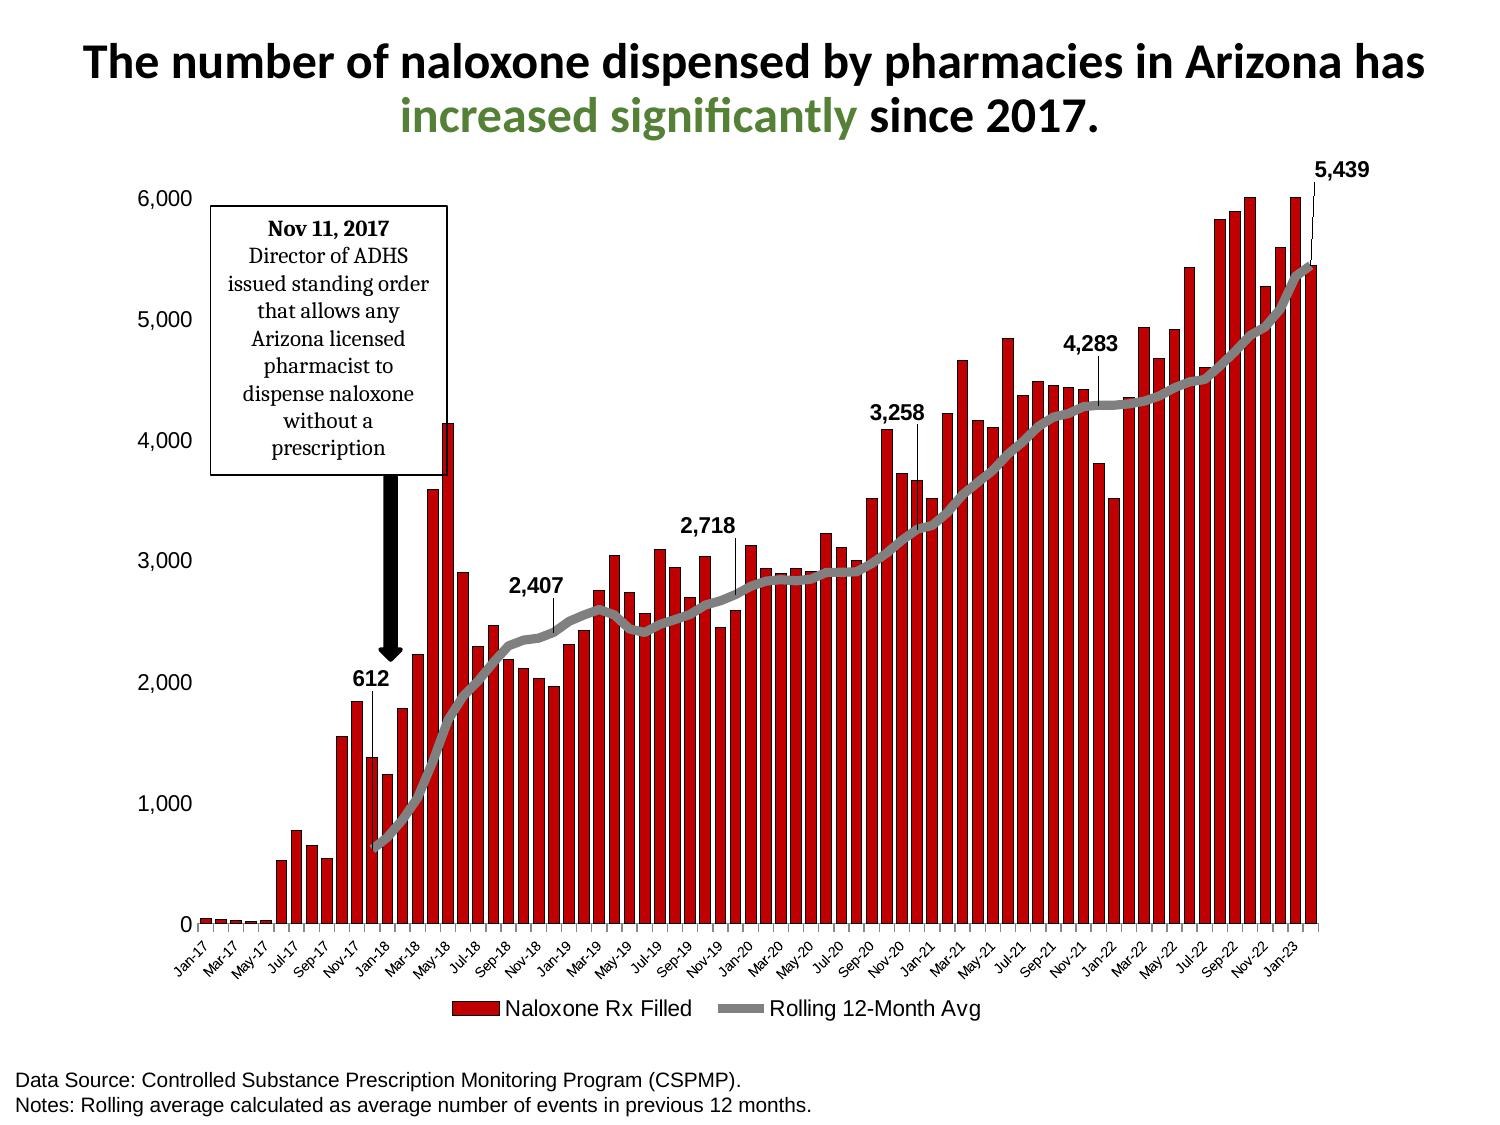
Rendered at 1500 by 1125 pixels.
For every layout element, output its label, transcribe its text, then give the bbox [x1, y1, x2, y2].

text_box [0, 115, 1371, 1073]
text_box Data Source: Controlled Substance Prescription Monitoring Program (CSPMP). Notes: Rolling average calculated as average number of events in previous 12 months. [0, 1059, 1423, 1125]
title The number of naloxone dispensed by pharmacies in Arizona has increased significantly since 2017. [23, 27, 1477, 212]
